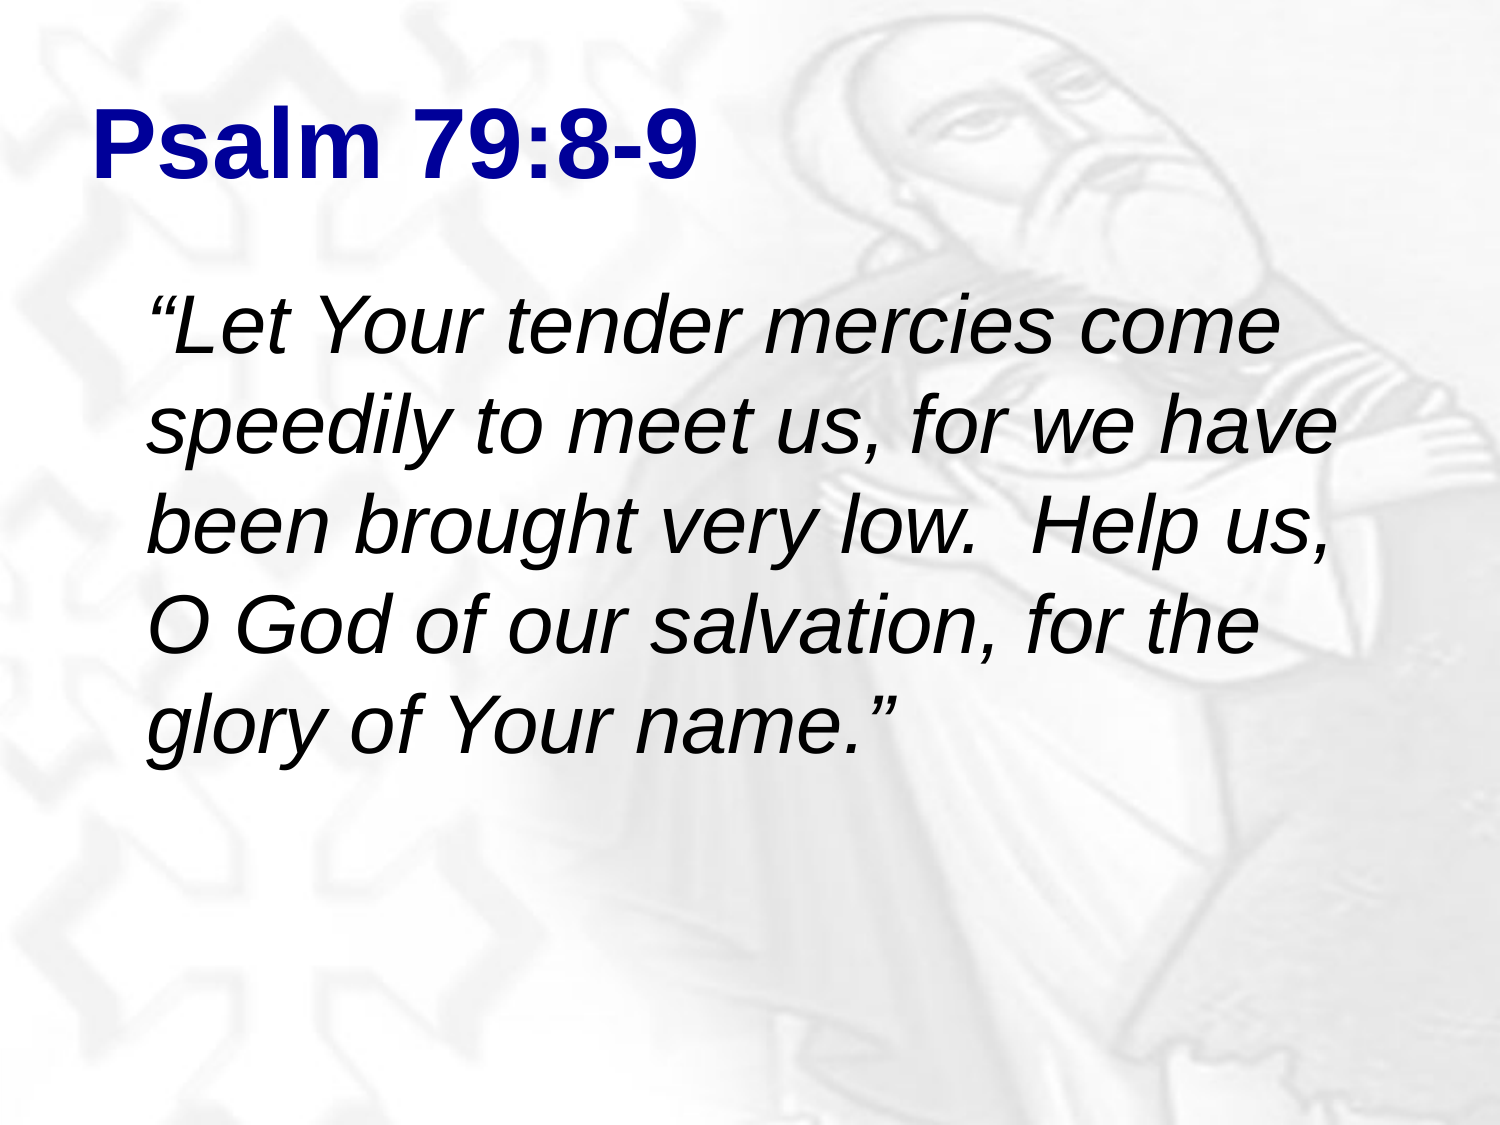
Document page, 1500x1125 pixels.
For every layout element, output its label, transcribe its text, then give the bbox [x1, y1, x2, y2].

picture [0, 0, 1500, 1125]
title Psalm 79:8-9 [74, 44, 1426, 233]
list “Let Your tender mercies come speedily to meet us, for we have been brought very low. Help us, O God of our salvation, for the glory of Your name.” [74, 262, 1426, 1006]
